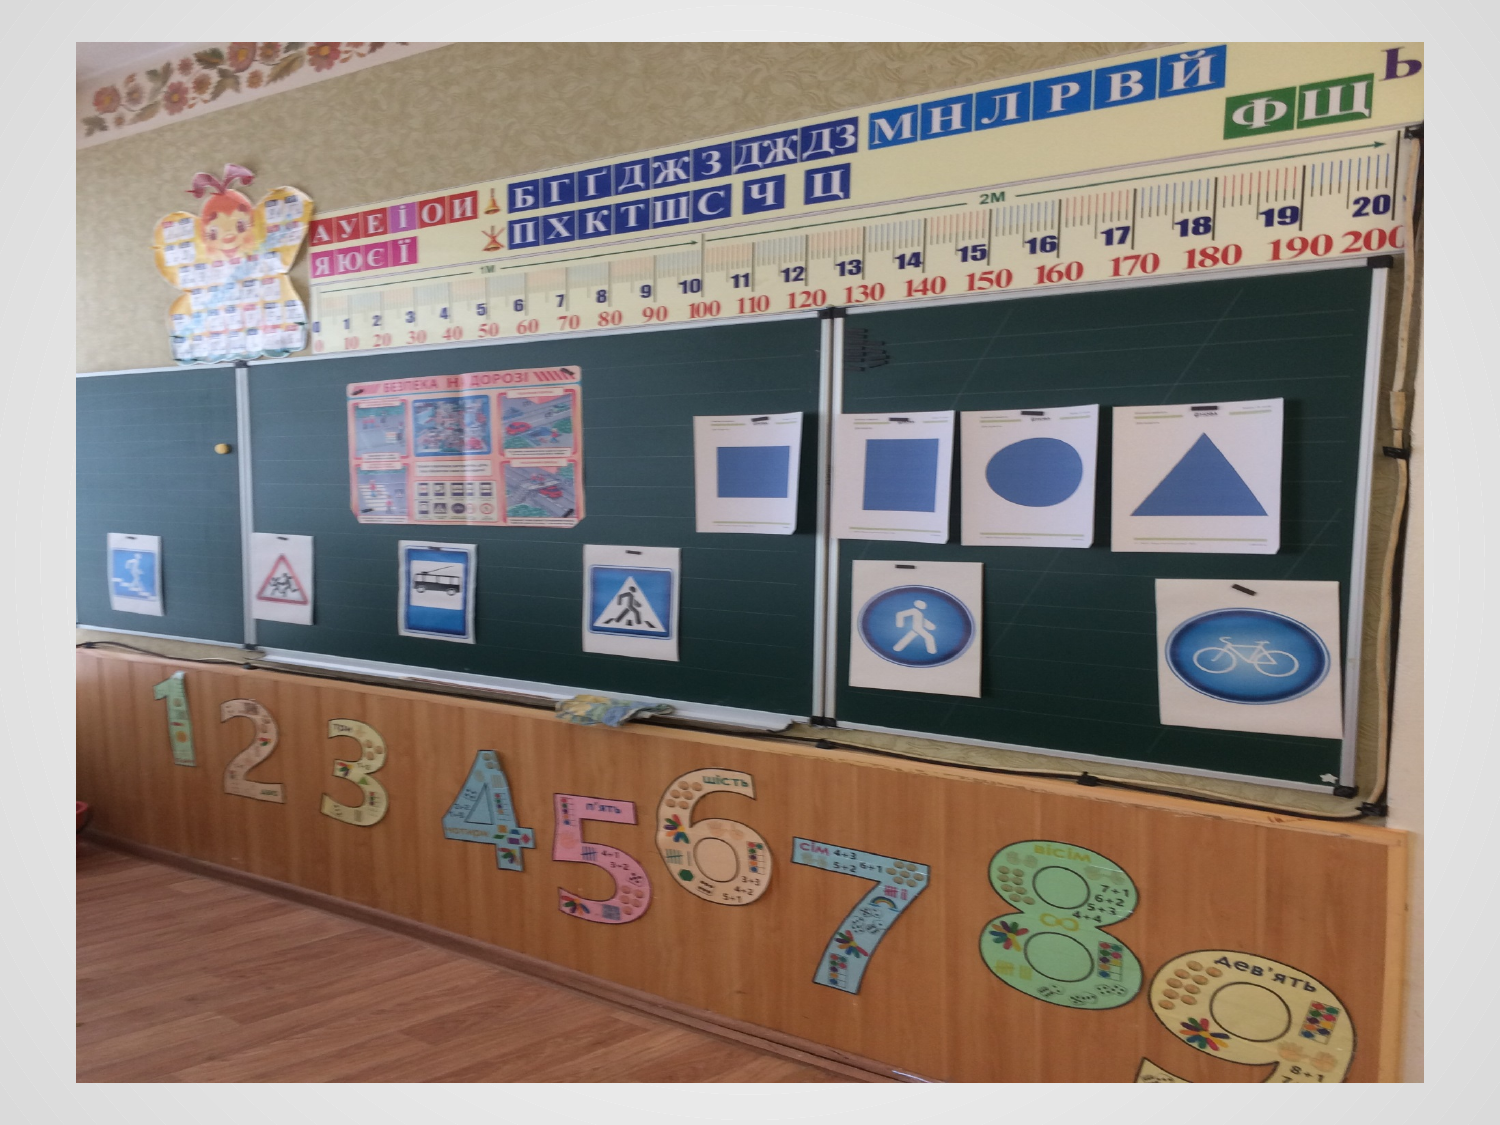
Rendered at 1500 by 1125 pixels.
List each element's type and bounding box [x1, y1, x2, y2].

picture [76, 42, 1424, 1083]
